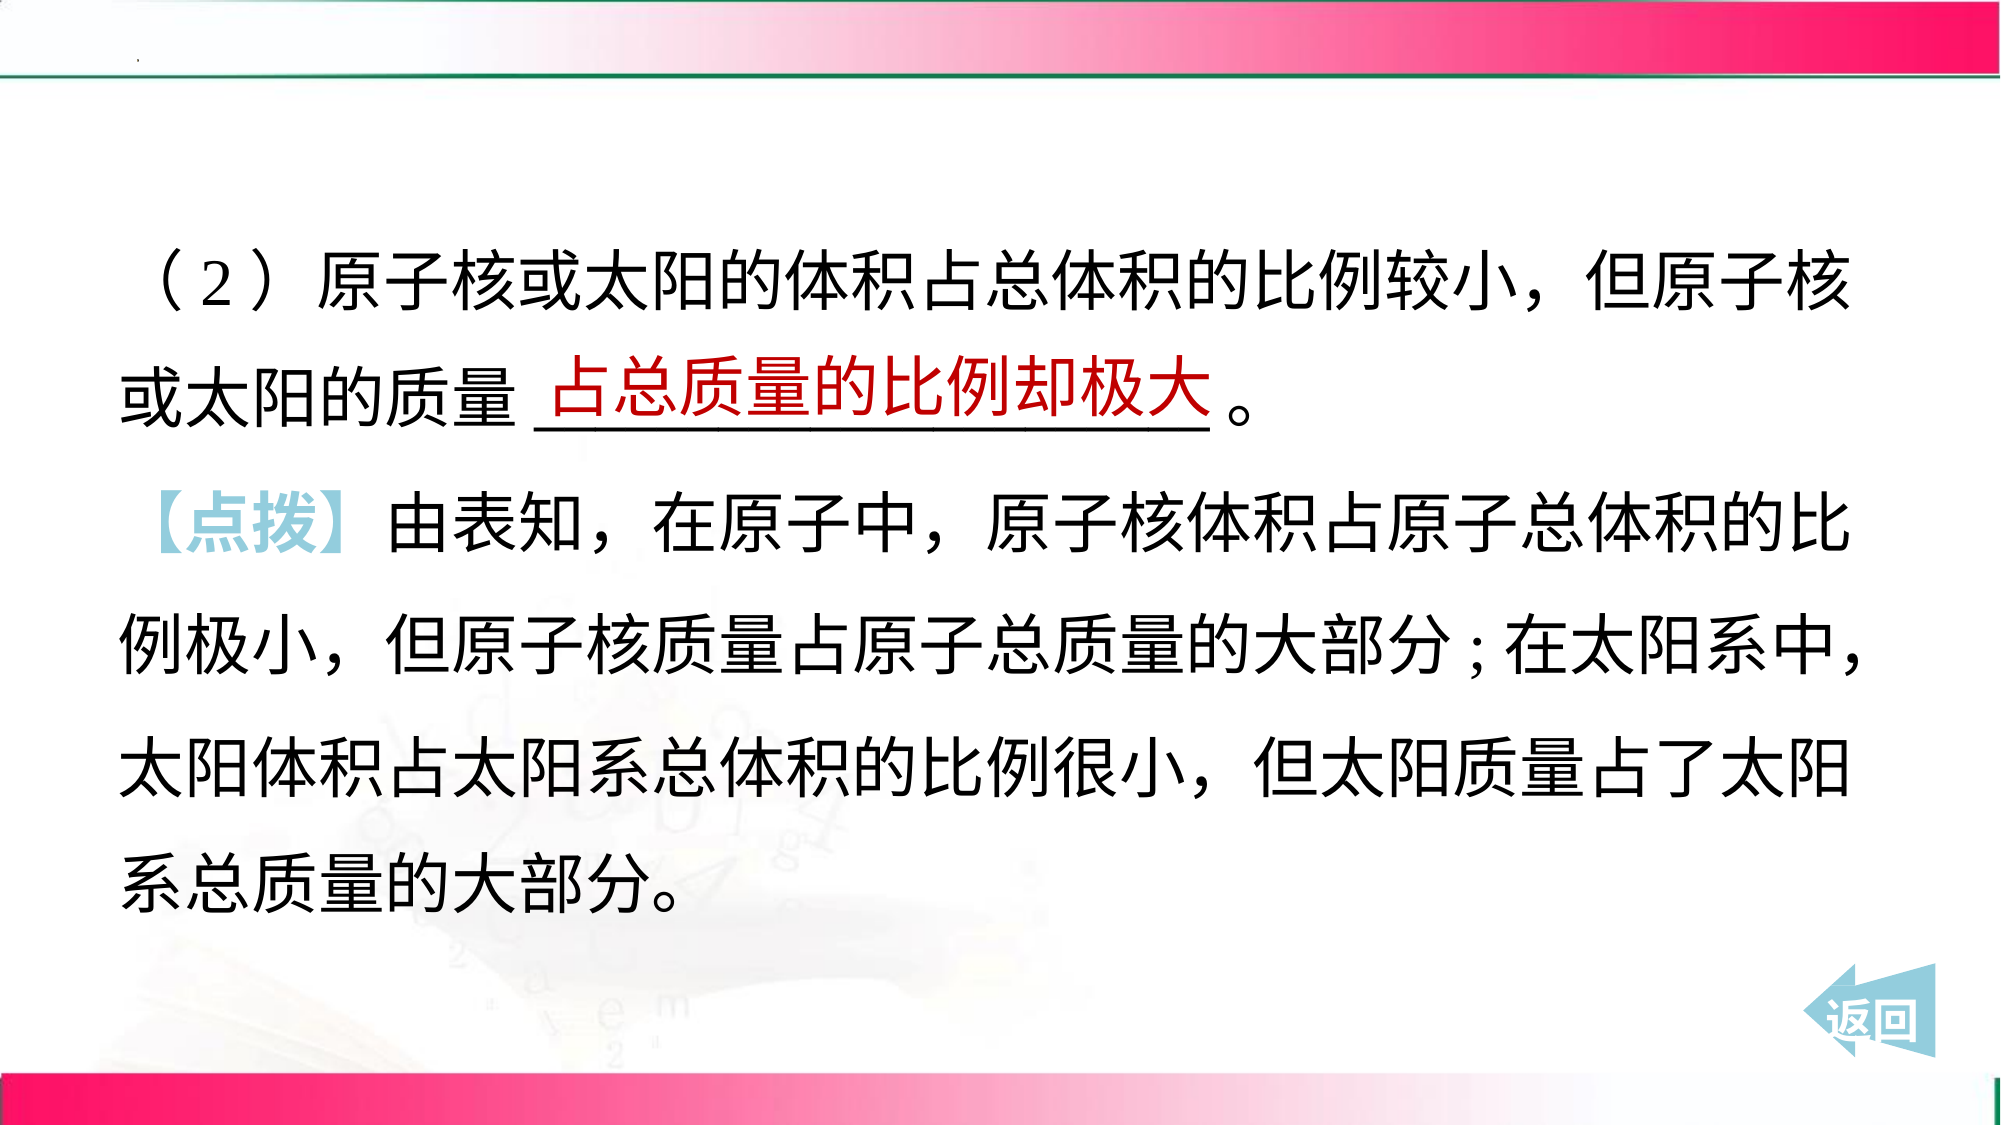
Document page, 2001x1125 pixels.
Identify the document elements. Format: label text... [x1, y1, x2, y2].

text_box 返回 [1803, 963, 1936, 1058]
text_box （2）原子核或太阳的体积占总体积的比例较小，但原子核 或太阳的质量______________________。 [117, 196, 1882, 423]
text_box 【点拨】由表知，在原子中，原子核体积占原子总体积的比 例极小，但原子核质量占原子总质量的大部分;在太阳系中， 太阳体积占太阳系总体积的比例很小，但太阳质量占了太阳 系总质量的大部分。 [117, 438, 1882, 910]
text_box 占总质量的比例却极大 [521, 307, 1237, 413]
picture [0, 0, 2001, 1125]
